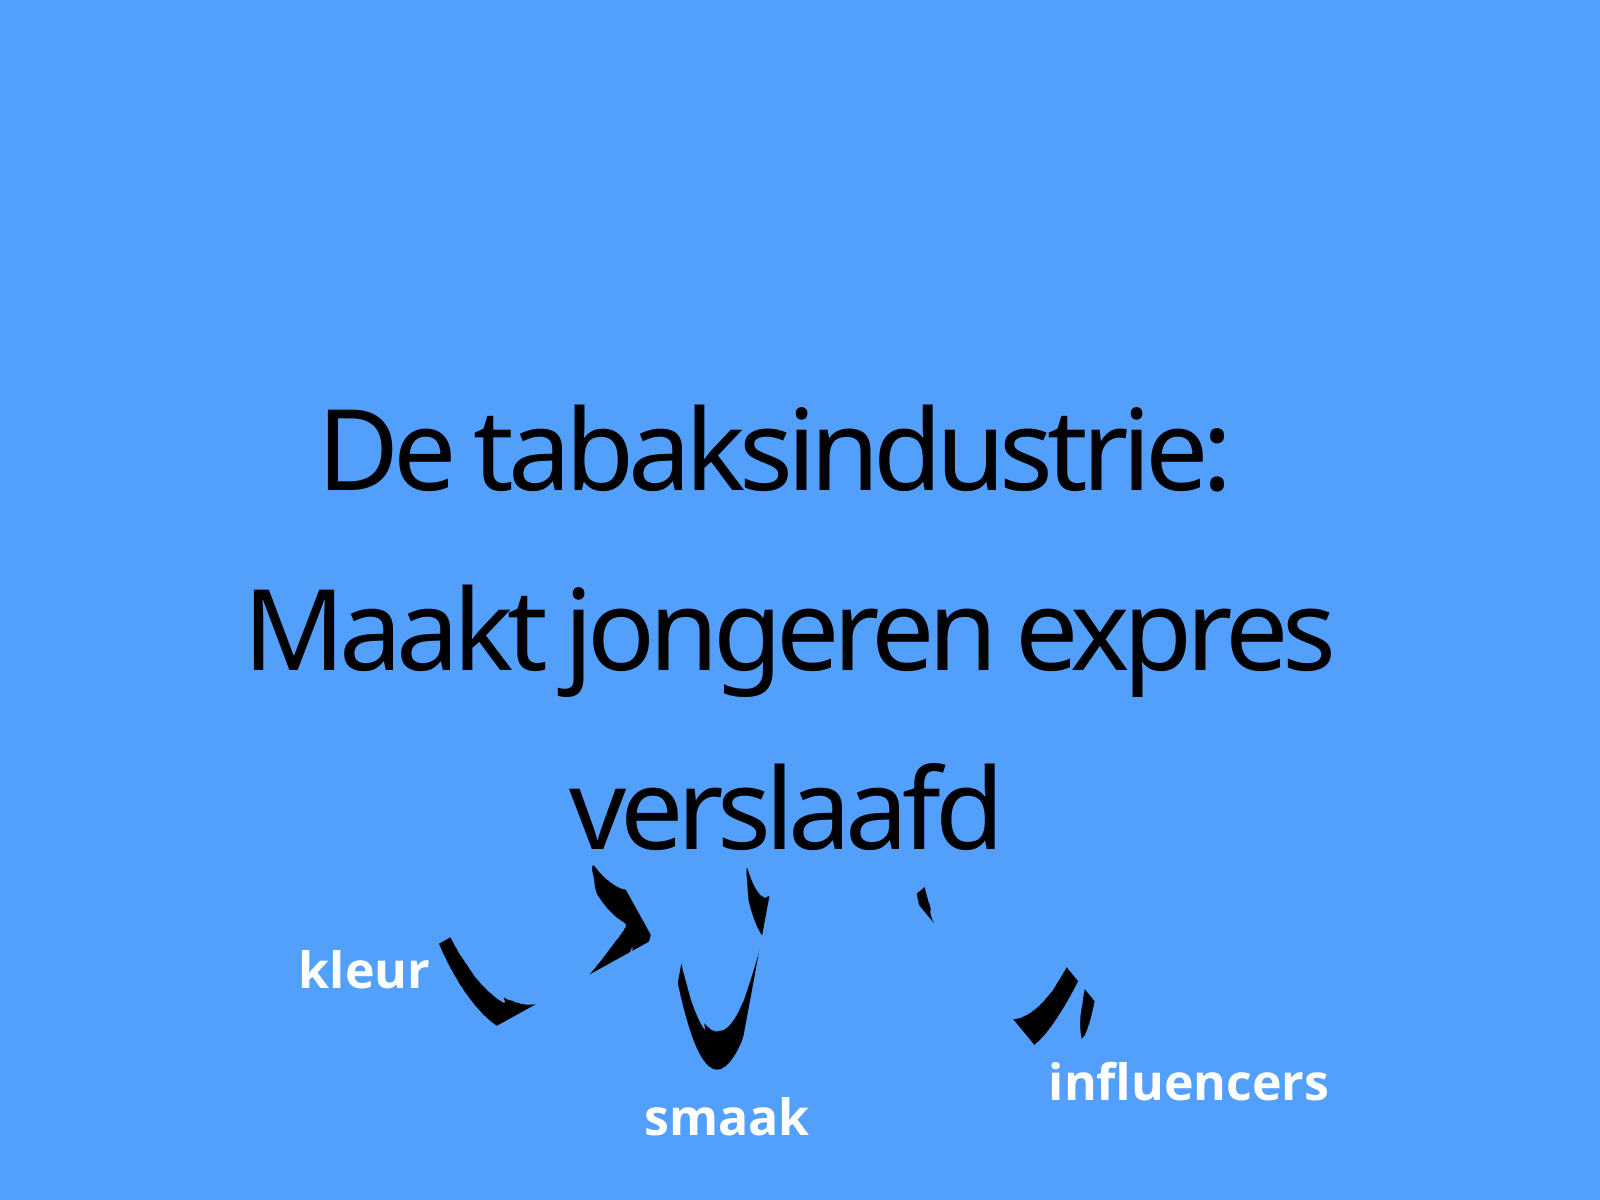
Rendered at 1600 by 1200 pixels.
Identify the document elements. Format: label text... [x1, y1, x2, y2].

text_box [463, 851, 654, 953]
text_box influencers [1034, 1043, 1381, 1118]
text_box kleur [284, 930, 630, 1006]
text_box [912, 849, 1108, 1045]
text_box [662, 851, 776, 1078]
text_box smaak [630, 1078, 976, 1154]
text_box [442, 1006, 533, 1045]
text_box De tabaksindustrie: Maakt jongeren expres verslaafd [87, 334, 1486, 872]
